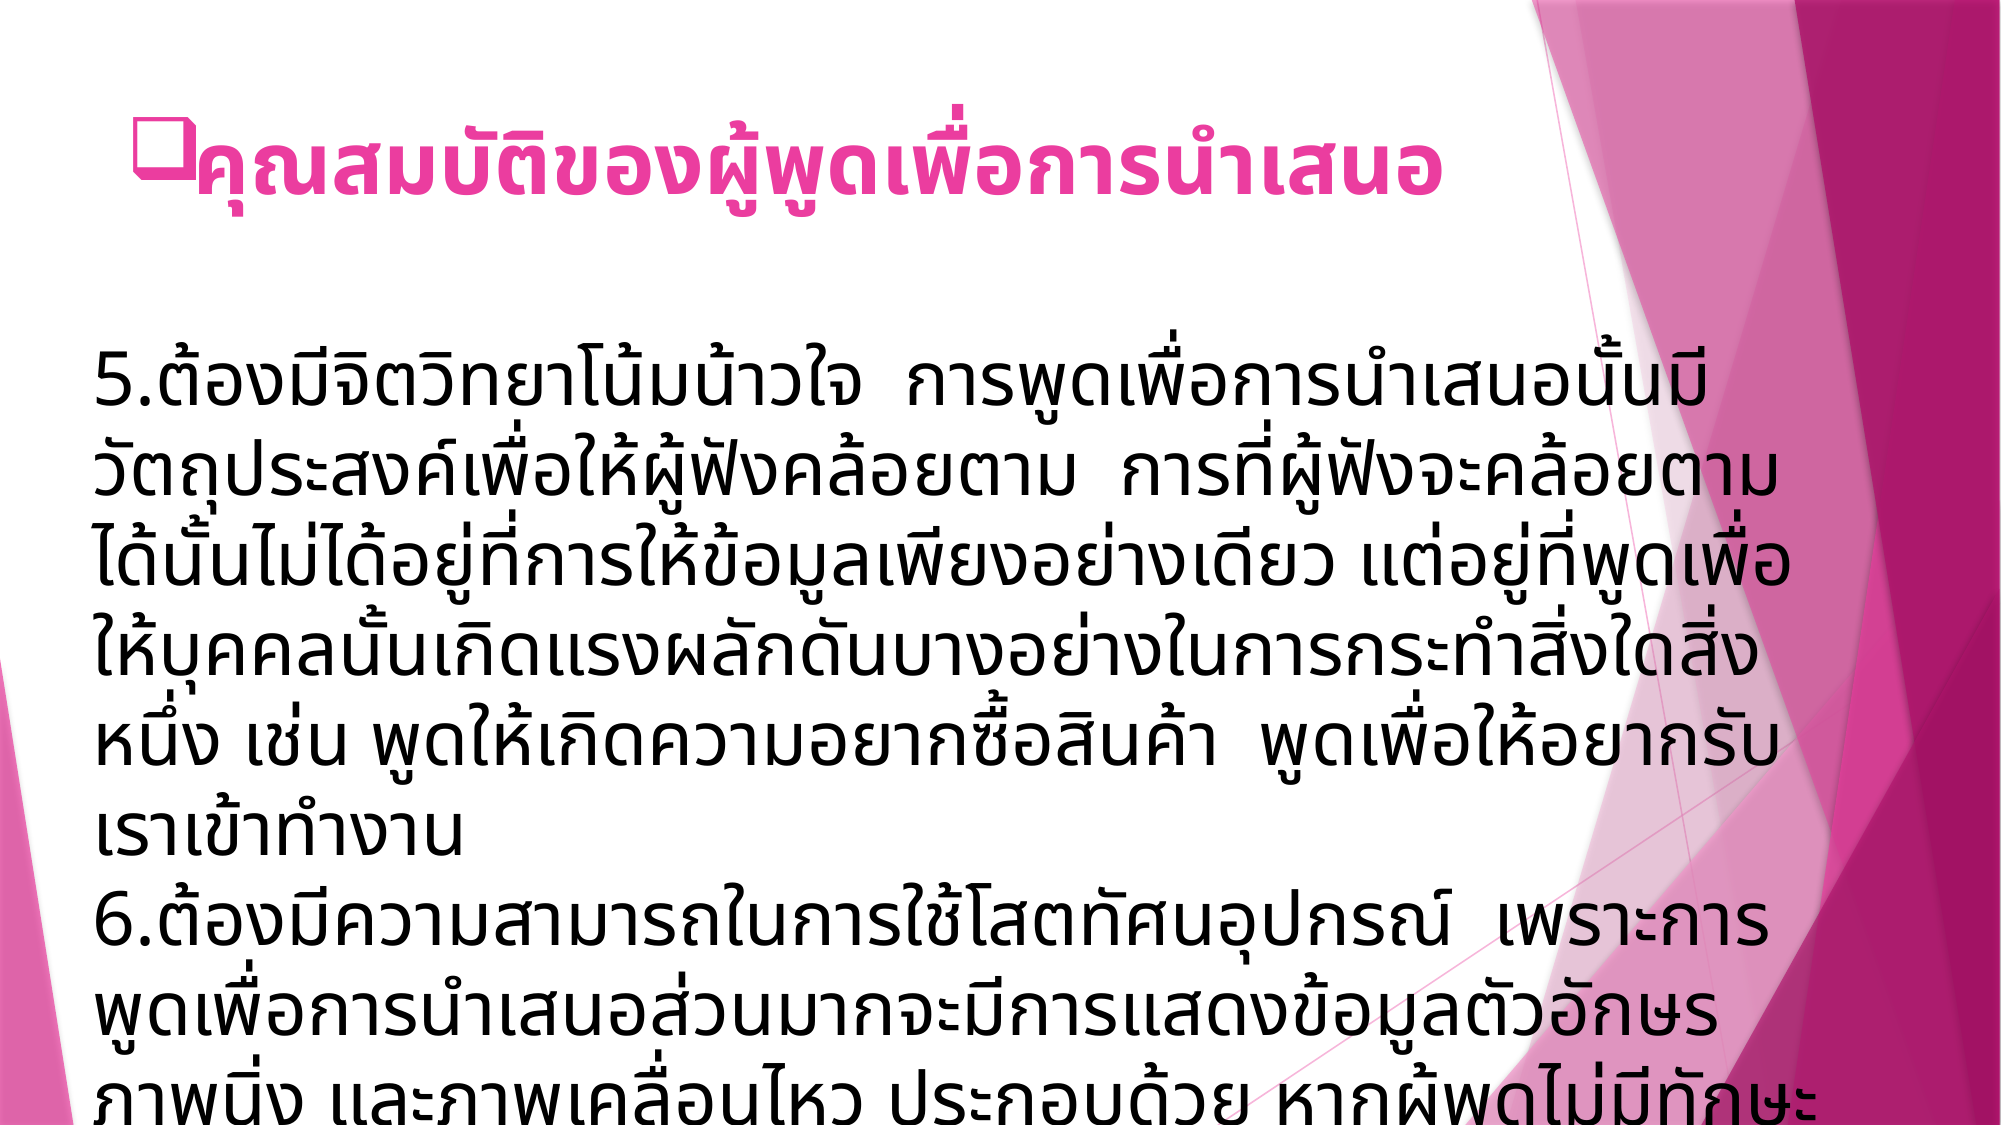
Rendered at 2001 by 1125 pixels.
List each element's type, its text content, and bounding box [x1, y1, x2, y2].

title คุณสมบัติของผู้พูดเพื่อการนำเสนอ [111, 99, 1522, 317]
text_box 5.ต้องมีจิตวิทยาโน้มน้าวใจ การพูดเพื่อการนำเสนอนั้นมีวัตถุประสงค์เพื่อให้ผู้ฟังคล้อยตาม การที่ผู้ฟังจะคล้อยตามได้นั้นไม่ได้อยู่ที่การให้ข้อมูลเพียงอย่างเดียว แต่อยู่ที่พูดเพื่อให้บุคคลนั้นเกิดแรงผลักดันบางอย่างในการกระทำสิ่งใดสิ่งหนึ่ง เช่น พูดให้เกิดความอยากซื้อสินค้า พูดเพื่อให้อยากรับเราเข้าทำงาน 6.ต้องมีความสามารถในการใช้โสตทัศนอุปกรณ์ เพราะการพูดเพื่อการนำเสนอส่วนมากจะมีการแสดงข้อมูลตัวอักษร ภาพนิ่ง และภาพเคลื่อนไหว ประกอบด้วย หากผู้พูดไม่มีทักษะทางด้านนี้เลยจะทำให้ยุ่งยากในการหาบุคคลอื่นมาทำหน้าที่เปิดข้อมูลแทน และอาจทำให้การพูดกับการแสดงข้อมูลต่างๆไม่สัมพันธ์กัน [78, 323, 1837, 1125]
